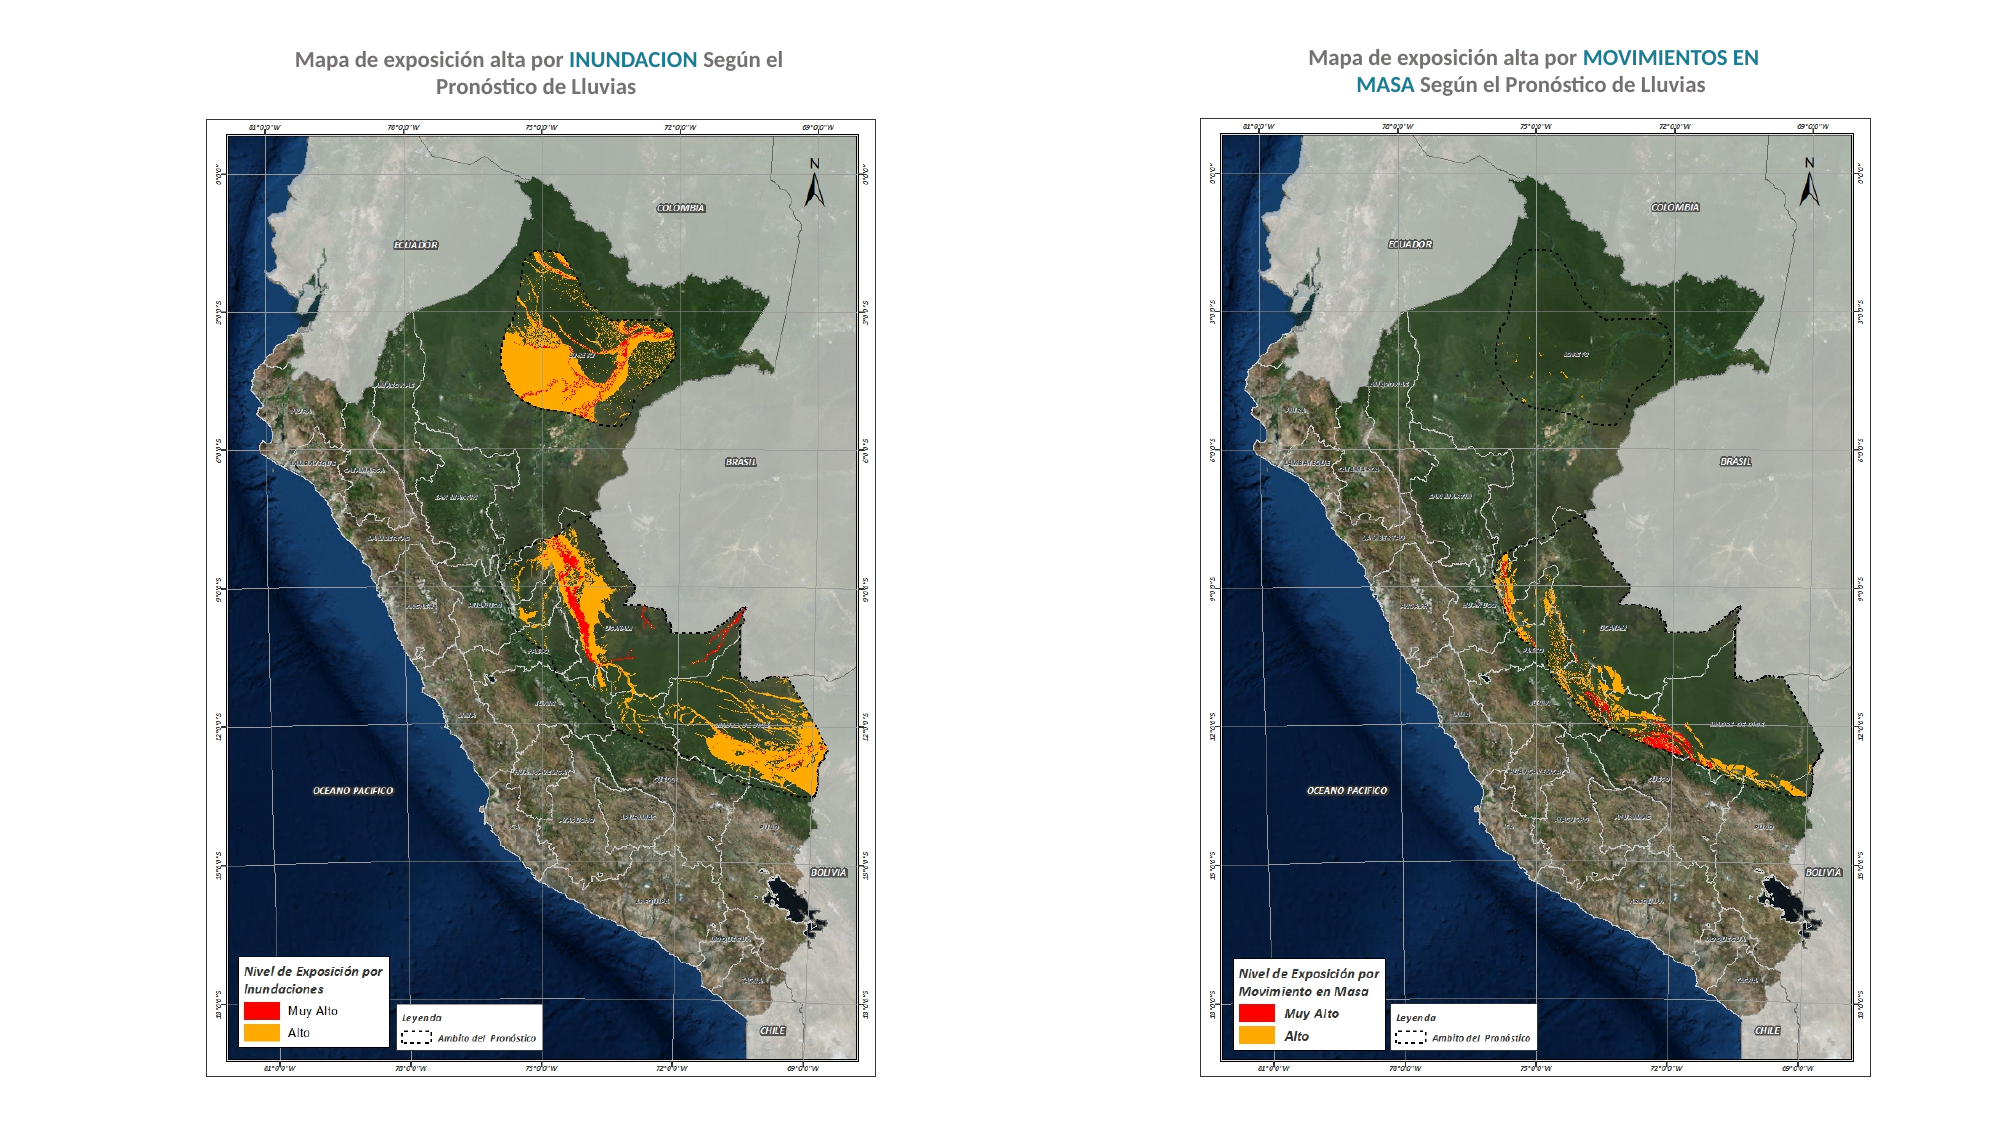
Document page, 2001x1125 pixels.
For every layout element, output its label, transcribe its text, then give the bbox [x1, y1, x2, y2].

picture [192, 105, 887, 1089]
text_box Mapa de exposición alta por INUNDACION Según el Pronóstico de Lluvias [250, 36, 828, 105]
picture [1186, 104, 1882, 1089]
text_box Mapa de exposición alta por MOVIMIENTOS EN MASA Según el Pronóstico de Lluvias [1288, 35, 1780, 104]
